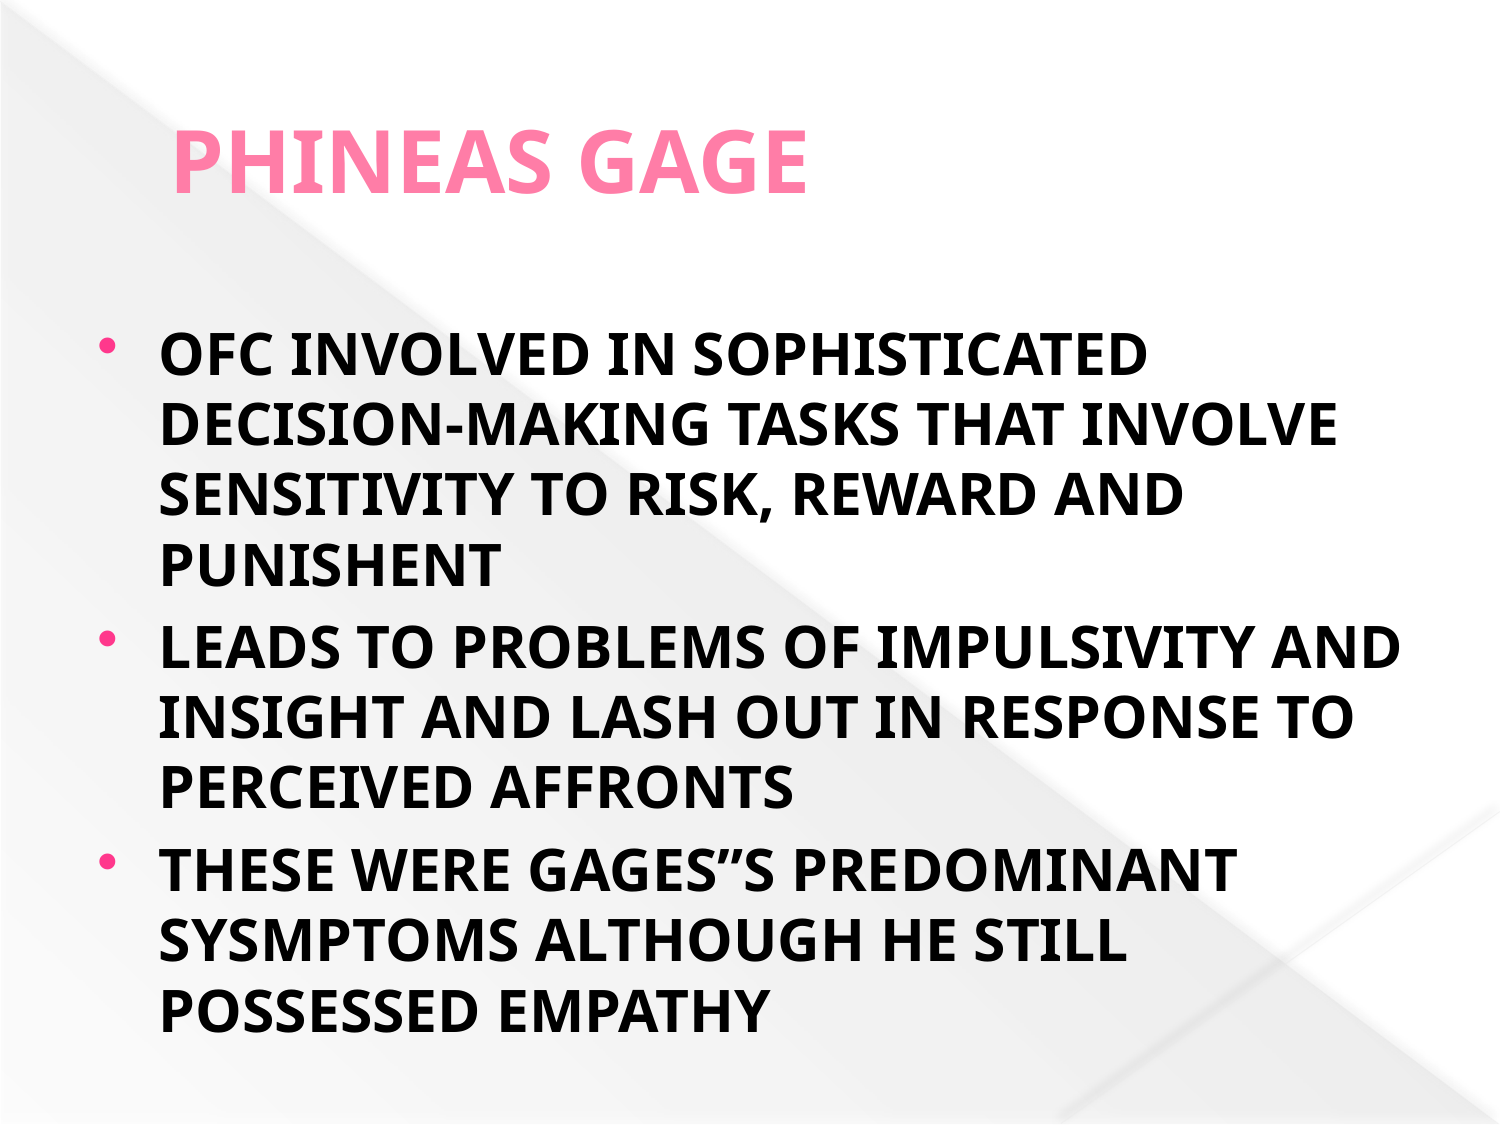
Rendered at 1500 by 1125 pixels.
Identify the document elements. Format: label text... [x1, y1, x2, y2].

title PHINEAS GAGE [75, 43, 1425, 274]
list OFC INVOLVED IN SOPHISTICATED DECISION-MAKING TASKS THAT INVOLVE SENSITIVITY TO RISK, REWARD AND PUNISHENT LEADS TO PROBLEMS OF IMPULSIVITY AND INSIGHT AND LASH OUT IN RESPONSE TO PERCEIVED AFFRONTS THESE WERE GAGES”S PREDOMINANT SYSMPTOMS ALTHOUGH HE STILL POSSESSED EMPATHY [75, 308, 1425, 1059]
